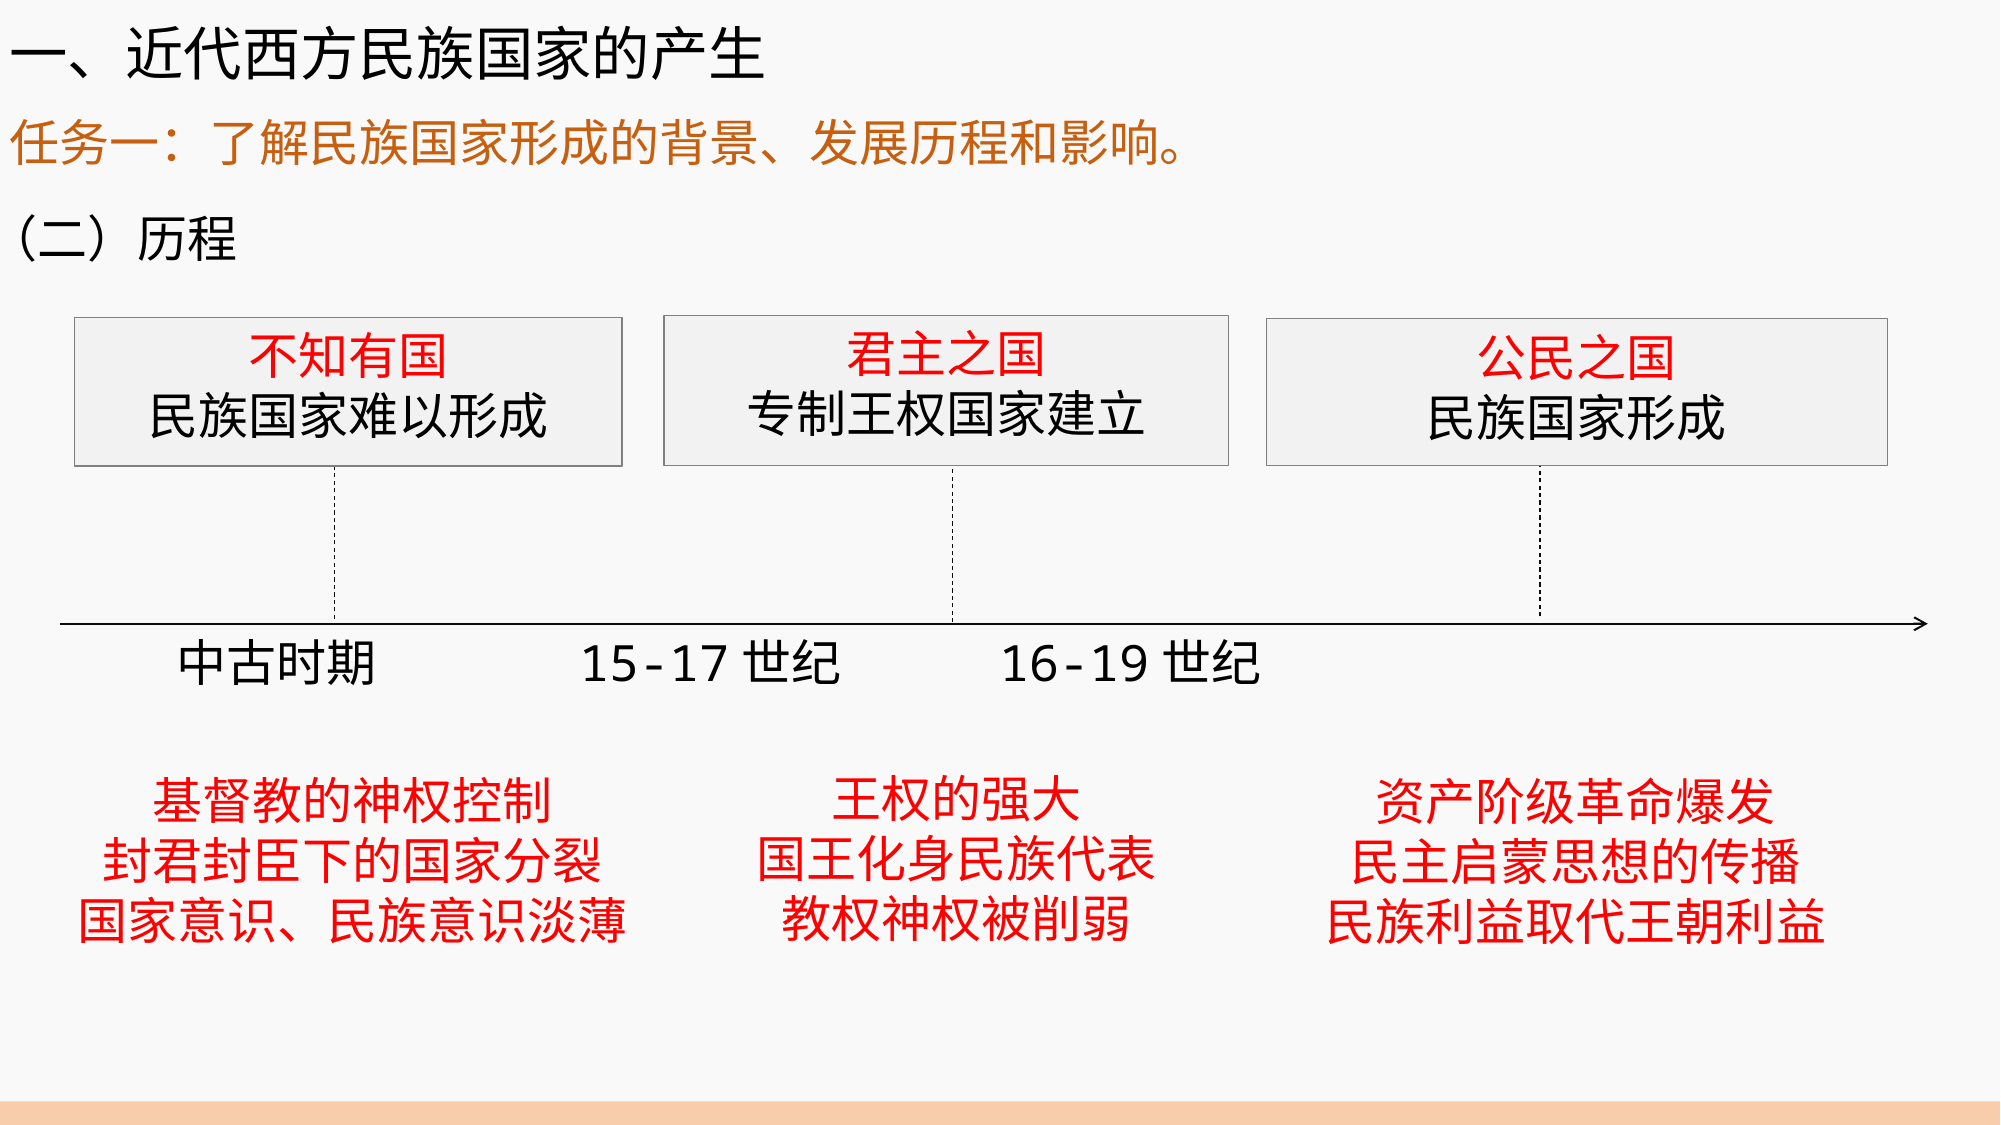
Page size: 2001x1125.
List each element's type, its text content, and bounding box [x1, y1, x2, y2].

text_box 任务一：了解民族国家形成的背景、发展历程和影响。 [0, 103, 1315, 179]
text_box 资产阶级革命爆发 民主启蒙思想的传播 民族利益取代王朝利益 [1253, 763, 1898, 958]
text_box 基督教的神权控制 封君封臣下的国家分裂 国家意识、民族意识淡薄 [30, 761, 675, 957]
text_box [0, 1100, 2000, 1125]
text_box （二）历程 [0, 187, 405, 275]
text_box 一、近代西方民族国家的产生 [0, 9, 1782, 95]
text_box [59, 314, 1929, 700]
text_box 王权的强大 国王化身民族代表 教权神权被削弱 [634, 759, 1279, 955]
